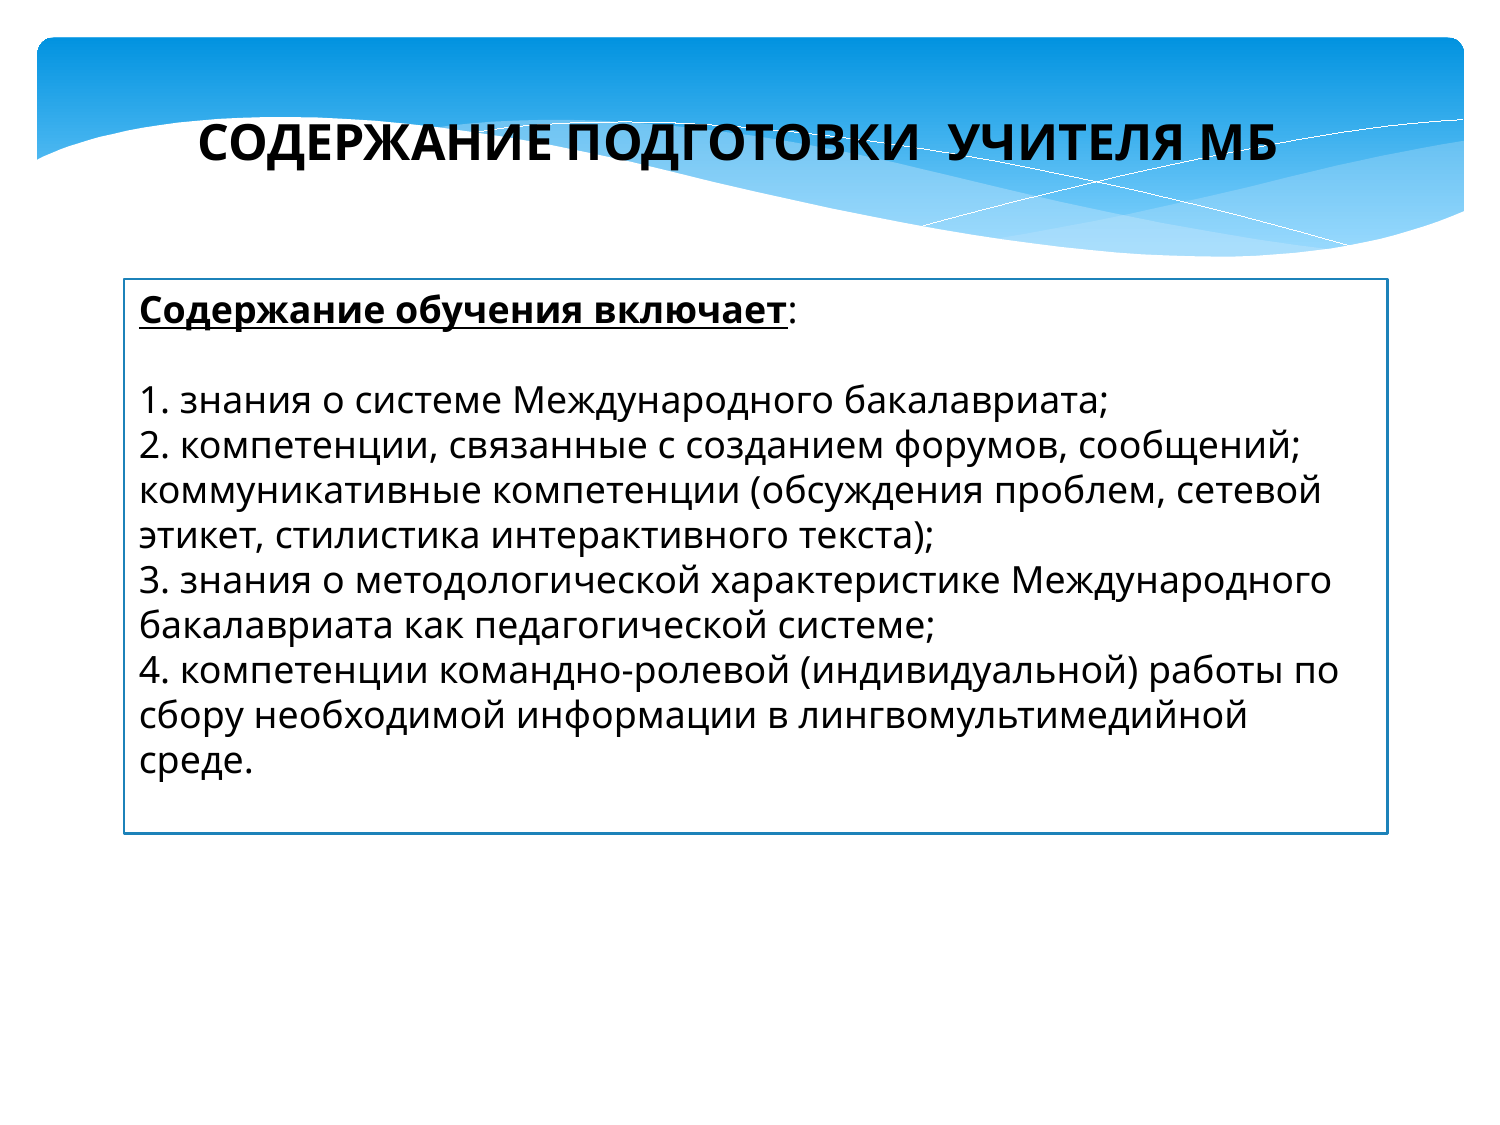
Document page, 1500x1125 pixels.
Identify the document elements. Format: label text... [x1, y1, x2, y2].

text_box Содержание обучения включает: 1. знания о системе Международного бакалавриата; 2. компетенции, связанные с созданием форумов, сообщений; коммуникативные компетенции (обсуждения проблем, сетевой этикет, стилистика интерактивного текста); 3. знания о методологической характеристике Международного бакалавриата как педагогической системе; 4. компетенции командно-ролевой (индивидуальной) работы по сбору необходимой информации в лингвомультимедийной среде. [123, 278, 1389, 835]
text_box СОДЕРЖАНИЕ ПОДГОТОВКИ УЧИТЕЛЯ МБ [123, 102, 1353, 178]
